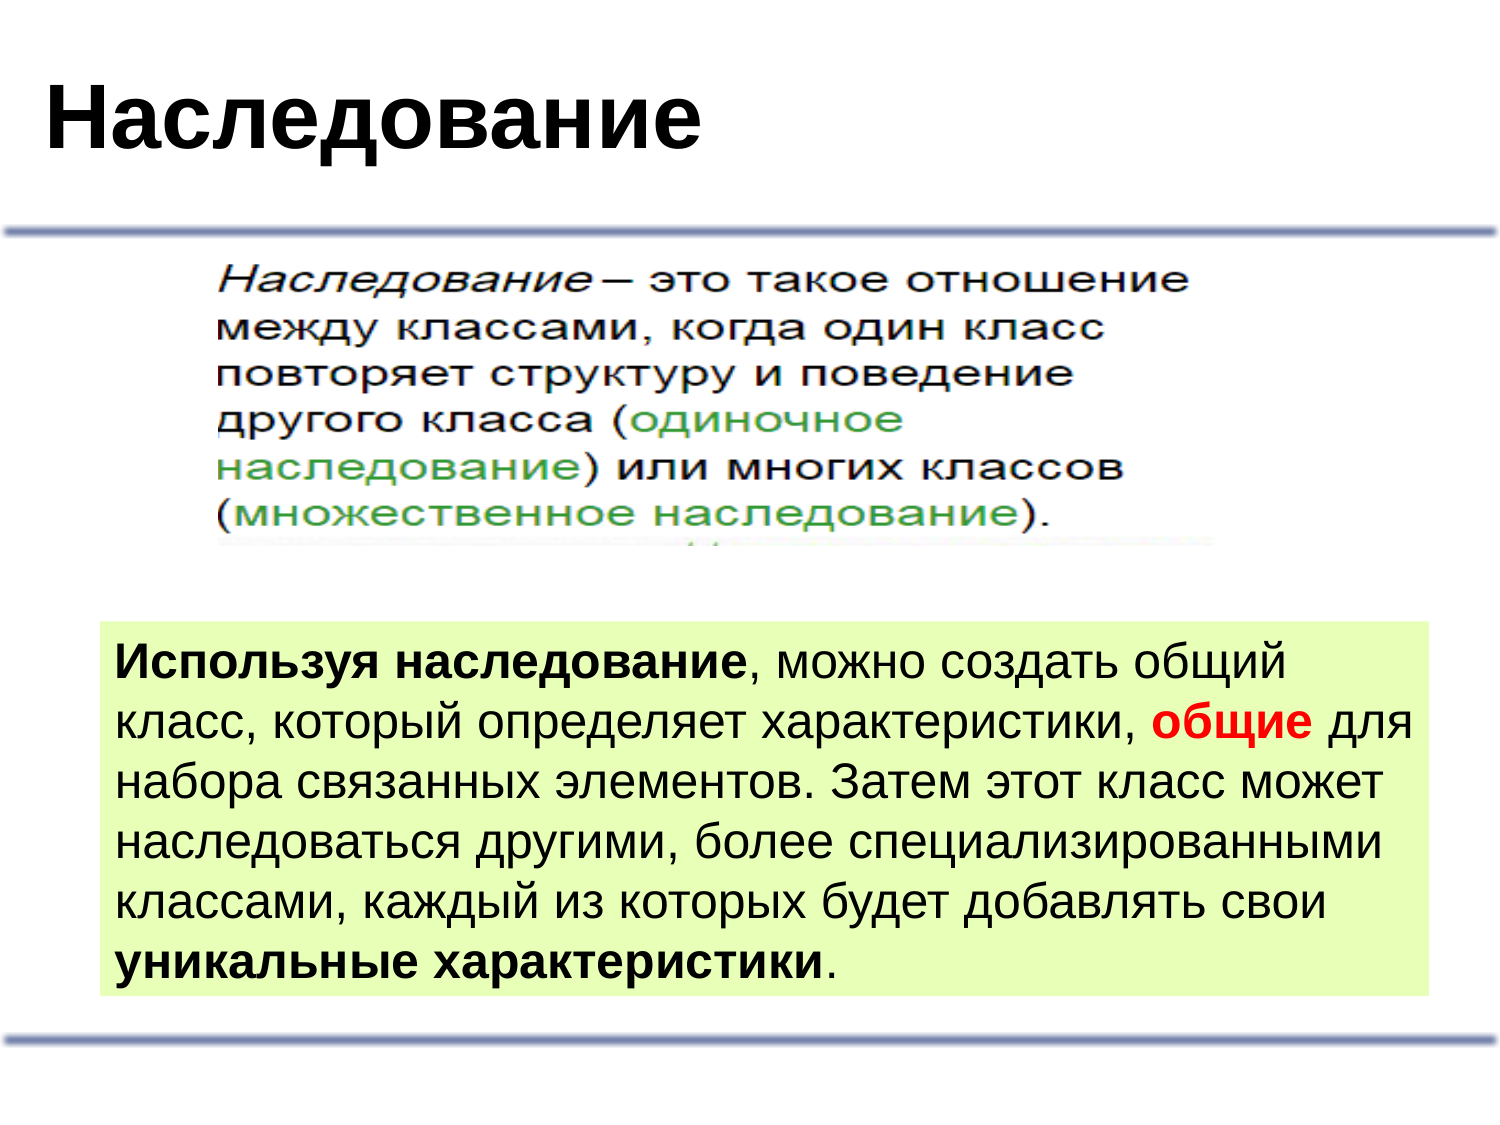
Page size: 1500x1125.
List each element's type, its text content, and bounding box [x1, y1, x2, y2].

picture [218, 243, 1215, 546]
text_box Используя наследование, можно создать общий класс, который определяет характеристики, общие для набора связанных элементов. Затем этот класс может наследоваться другими, более специализированными классами, каждый из которых будет добавлять свои уникальные характеристики. [100, 621, 1429, 997]
title Наследование [29, 0, 1470, 225]
